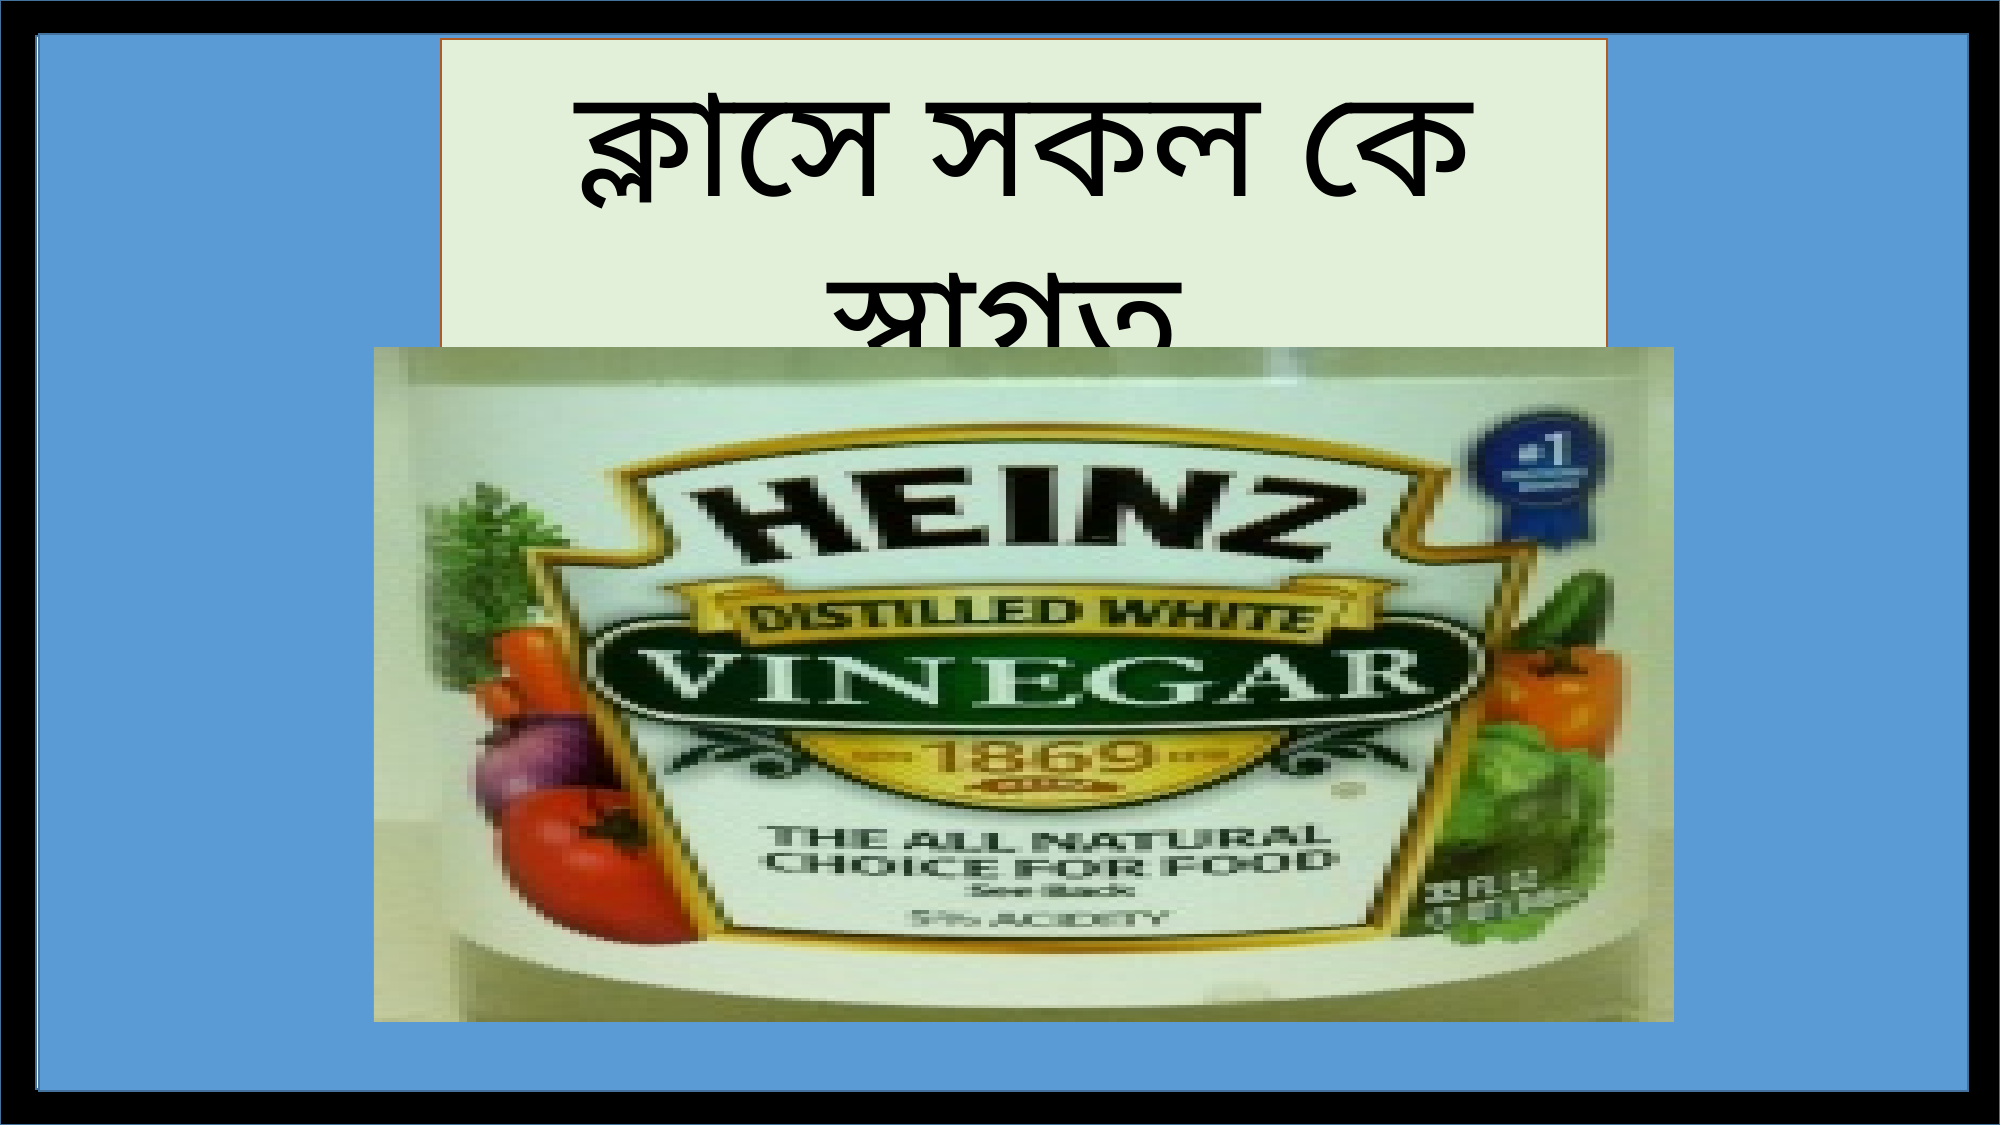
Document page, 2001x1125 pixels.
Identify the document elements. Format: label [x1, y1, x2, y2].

picture [373, 347, 1674, 1022]
text_box [0, 0, 2000, 1125]
